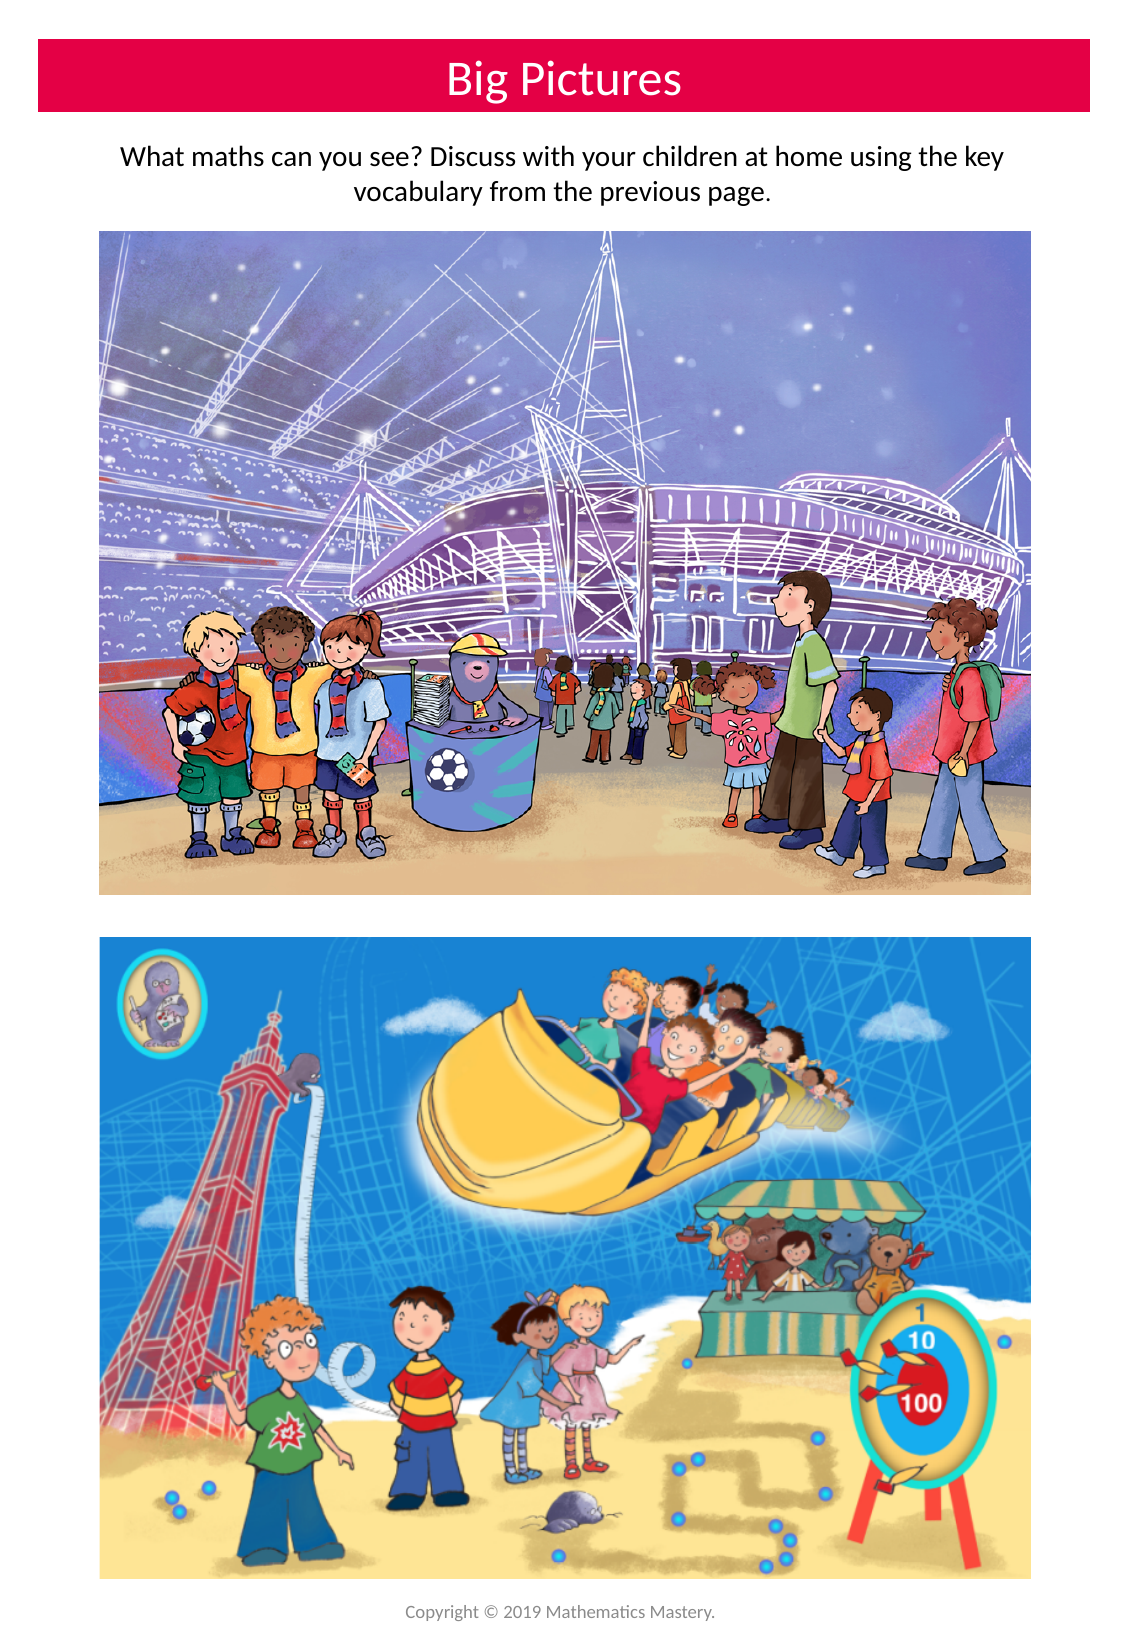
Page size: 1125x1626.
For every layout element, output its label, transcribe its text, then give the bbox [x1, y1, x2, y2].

picture [99, 231, 1031, 895]
picture [99, 937, 1031, 1579]
text_box What maths can you see? Discuss with your children at home using the key vocabulary from the previous page. [81, 129, 1044, 215]
footer Copyright © 2019 Mathematics Mastery. [372, 1579, 753, 1625]
text_box Big Pictures [36, 37, 1092, 115]
